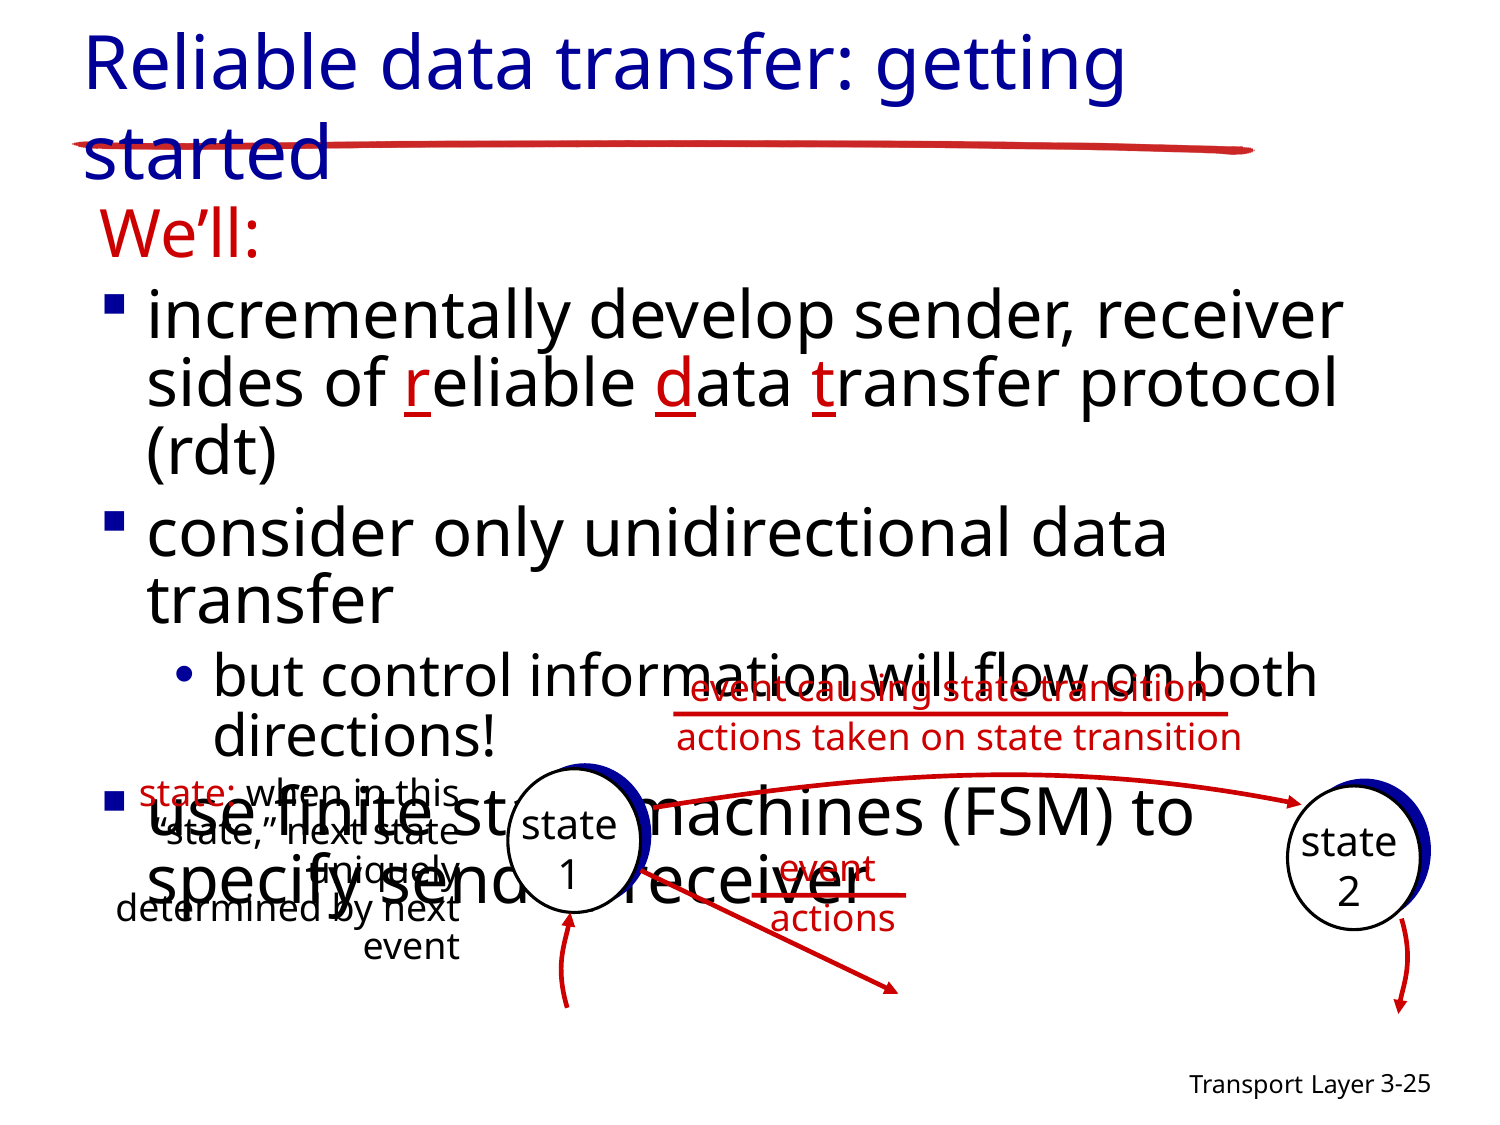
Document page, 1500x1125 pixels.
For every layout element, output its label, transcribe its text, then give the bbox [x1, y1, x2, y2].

title Reliable data transfer: getting started [67, 31, 1343, 178]
text_box state 1 [506, 790, 633, 905]
picture [67, 136, 1268, 159]
text_box [653, 774, 1302, 808]
text_box [1324, 778, 1431, 900]
text_box state 2 [1285, 807, 1413, 922]
text_box actions taken on state transition [661, 705, 1258, 765]
text_box actions [755, 886, 911, 947]
text_box [561, 912, 575, 1008]
text_box state: when in this “state,” next state uniquely determined by next event [20, 768, 475, 972]
list We’ll: incrementally develop sender, receiver sides of reliable data transfer protocol (rdt) consider only unidirectional data transfer but control information will flow on both directions! use finite state machines (FSM) to specify sender, receiver [84, 195, 1388, 746]
text_box event [763, 836, 891, 886]
text_box [633, 807, 641, 874]
footer Transport Layer [914, 1057, 1390, 1105]
slide_number 3-25 [1365, 1060, 1477, 1106]
text_box [1413, 825, 1421, 891]
text_box [1306, 785, 1401, 807]
text_box [1324, 922, 1384, 930]
text_box [527, 768, 622, 790]
text_box [800, 947, 899, 994]
text_box [544, 905, 604, 913]
text_box event causing state transition [674, 656, 1225, 705]
text_box [553, 763, 652, 885]
text_box [1393, 918, 1408, 1014]
